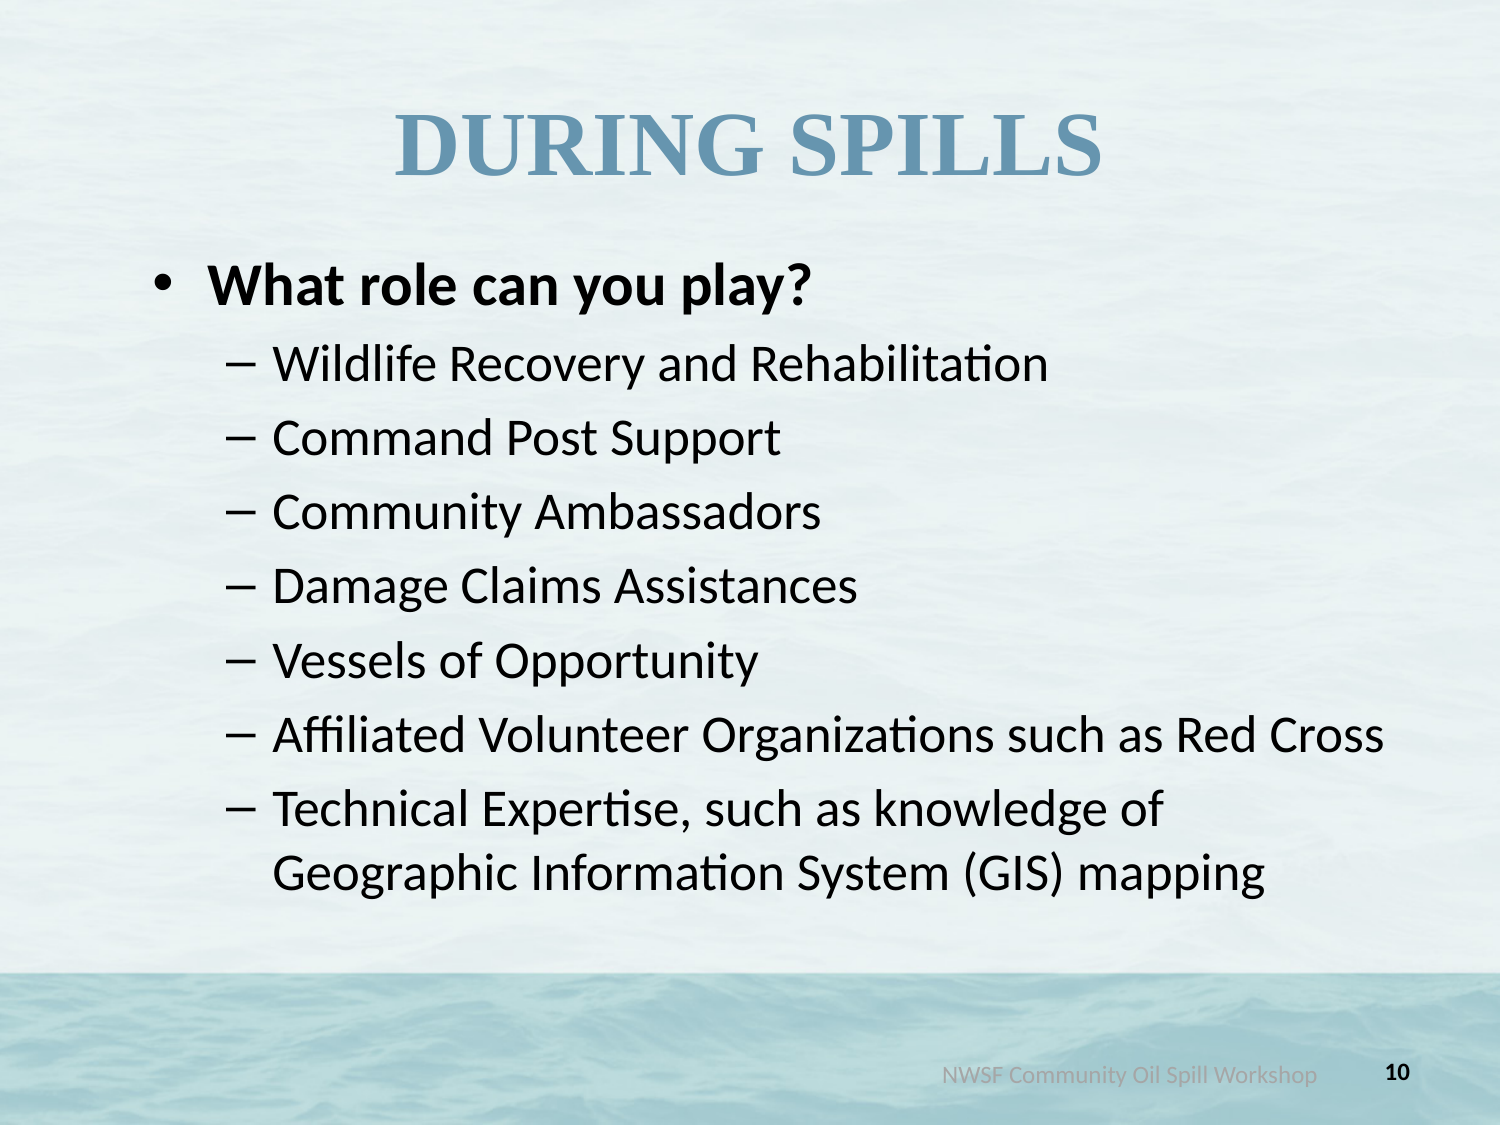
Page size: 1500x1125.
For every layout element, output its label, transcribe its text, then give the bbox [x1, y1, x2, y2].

list What role can you play? Wildlife Recovery and Rehabilitation Command Post Support Community Ambassadors Damage Claims Assistances Vessels of Opportunity Affiliated Volunteer Organizations such as Red Cross Technical Expertise, such as knowledge of Geographic Information System (GIS) mapping [137, 237, 1410, 959]
slide_number 10 [1337, 1040, 1425, 1101]
picture [0, 0, 1500, 1125]
title DURING SPILLS [75, 45, 1425, 233]
footer NWSF Community Oil Spill Workshop [527, 1043, 1334, 1104]
